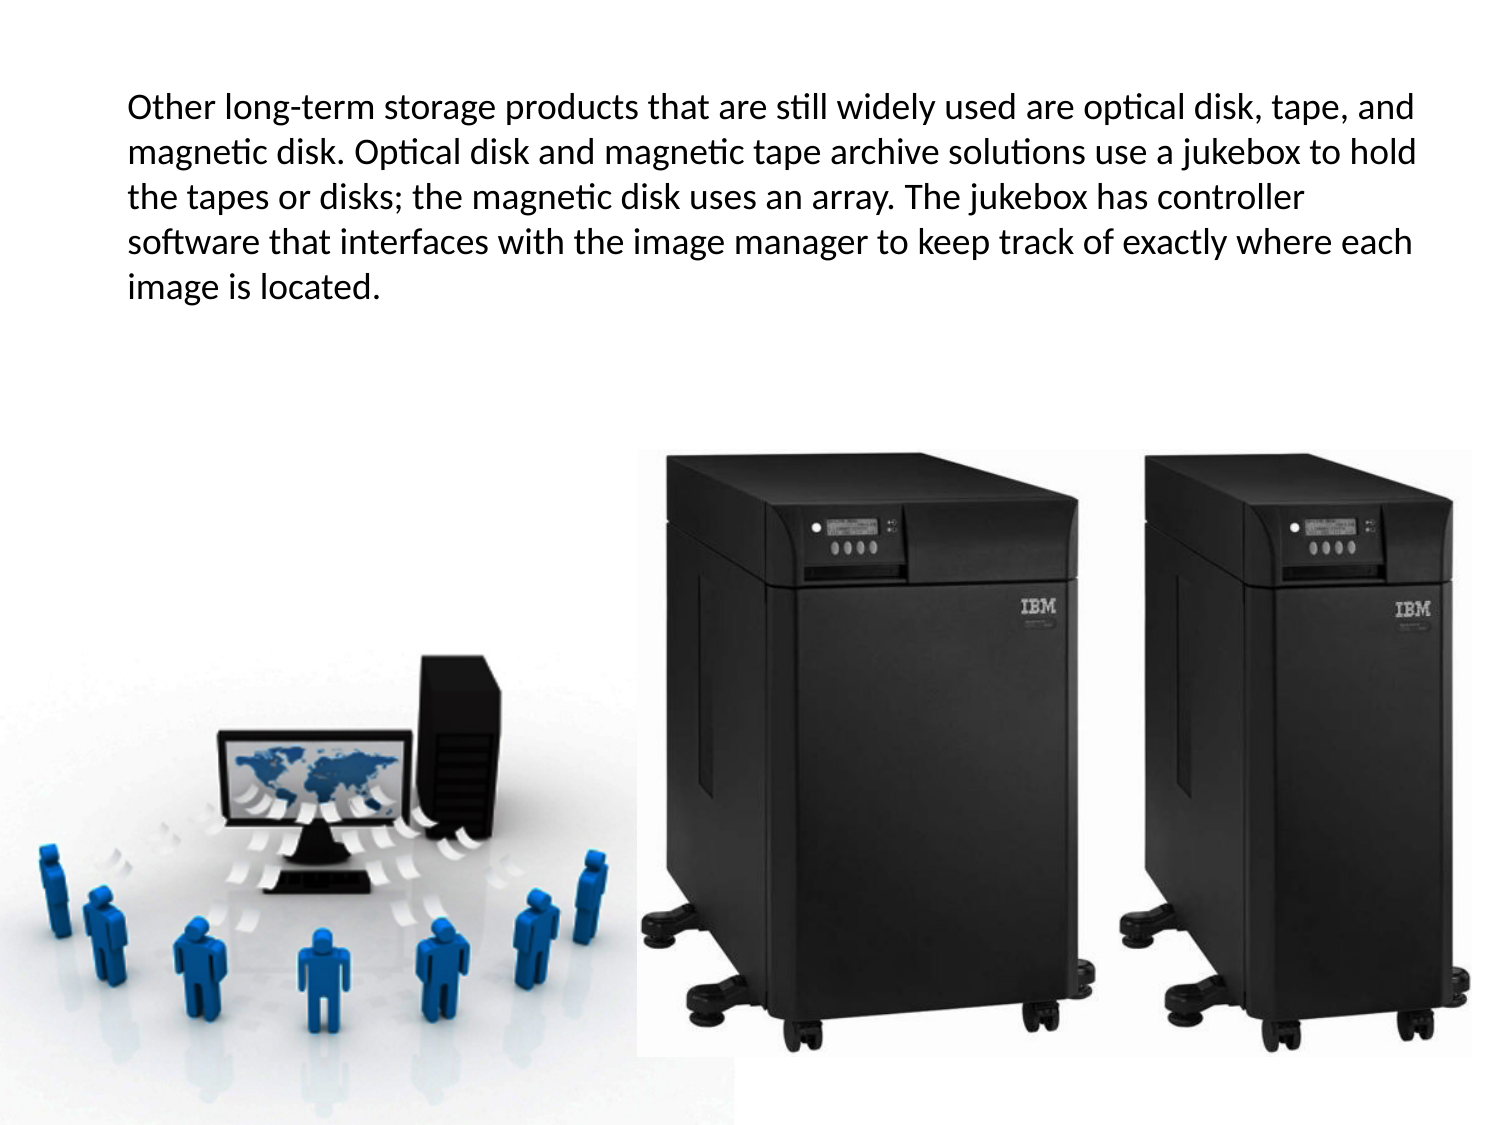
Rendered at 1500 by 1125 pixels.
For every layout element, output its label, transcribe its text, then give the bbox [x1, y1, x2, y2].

picture [0, 0, 1500, 1125]
text_box Other long-term storage products that are still widely used are optical disk, tape, and magnetic disk. Optical disk and magnetic tape archive solutions use a jukebox to hold the tapes or disks; the magnetic disk uses an array. The jukebox has controller software that interfaces with the image manager to keep track of exactly where each image is located. [112, 74, 1463, 315]
